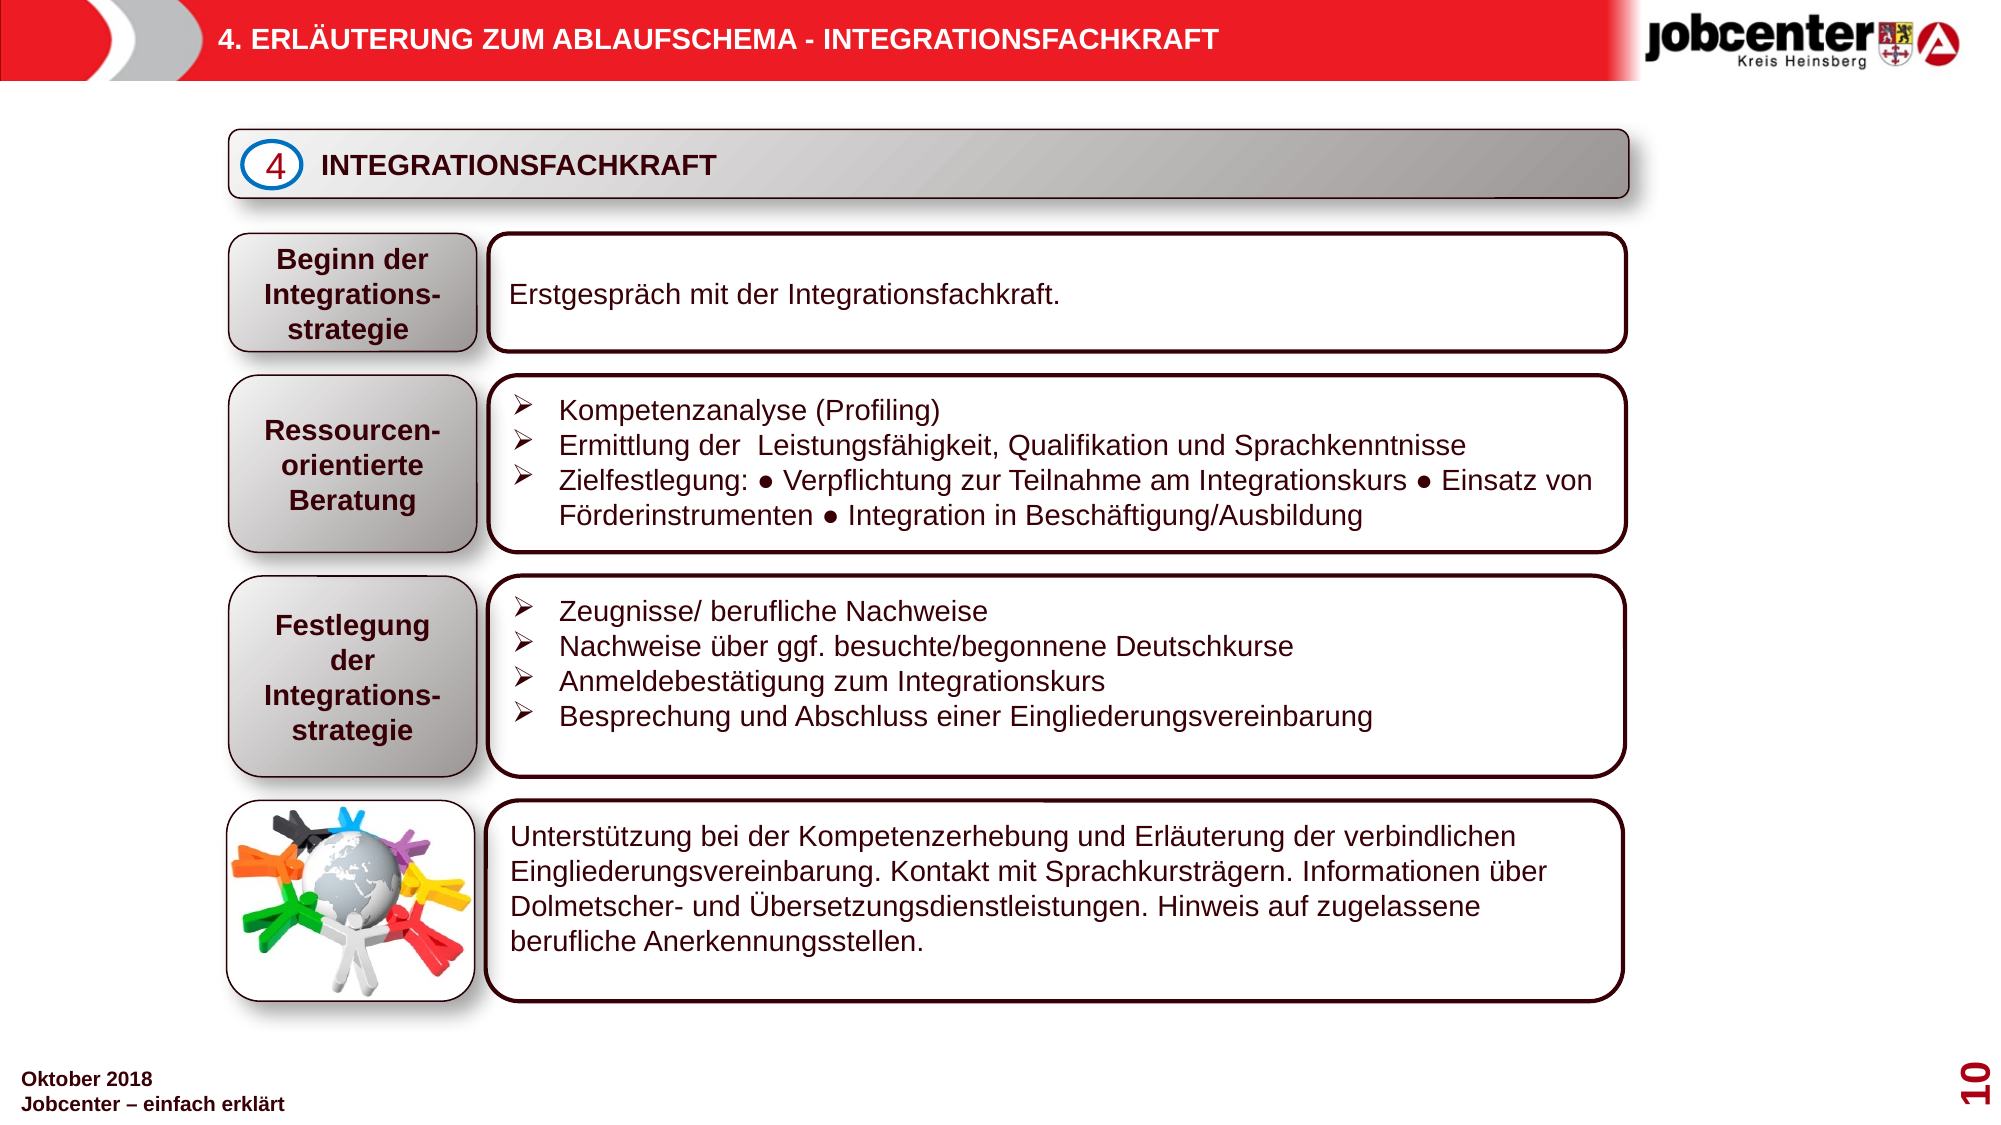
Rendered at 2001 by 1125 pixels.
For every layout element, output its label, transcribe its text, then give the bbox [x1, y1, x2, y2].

text_box Erstgespräch mit der Integrationsfachkraft. [490, 231, 1629, 354]
text_box 4 [240, 138, 304, 191]
text_box Festlegung der Integrations-strategie [227, 575, 478, 778]
title 4. ERLÄUTERUNG ZUM ABLAUFSCHEMA - INTEGRATIONSFACHKRAFT [203, 16, 1929, 73]
picture [0, 0, 1973, 81]
text_box Kompetenzanalyse (Profiling) Ermittlung der Leistungsfähigkeit, Qualifikation und Sprachkenntnisse Zielfestlegung: ● Verpflichtung zur Teilnahme am Integrationskurs ● Einsatz von Förderinstrumenten ● Integration in Beschäftigung/Ausbildung [490, 373, 1629, 555]
text_box [225, 799, 476, 1002]
text_box INTEGRATIONSFACHKRAFT [227, 128, 1630, 199]
slide_number 10 [1940, 985, 2000, 1123]
text_box Ressourcen-orientierte Beratung [227, 374, 478, 554]
footer Oktober 2018 Jobcenter – einfach erklärt [6, 1058, 1692, 1123]
text_box Unterstützung bei der Kompetenzerhebung und Erläuterung der verbindlichen Eingliederungsvereinbarung. Kontakt mit Sprachkursträgern. Informationen über Dolmetscher- und Übersetzungsdienstleistungen. Hinweis auf zugelassene berufliche Anerkennungsstellen. [488, 798, 1626, 1004]
text_box Beginn der Integrations-strategie [227, 232, 478, 353]
text_box Zeugnisse/ berufliche Nachweise Nachweise über ggf. besuchte/begonnene Deutschkurse Anmeldebestätigung zum Integrationskurs Besprechung und Abschluss einer Eingliederungsvereinbarung [490, 573, 1628, 779]
